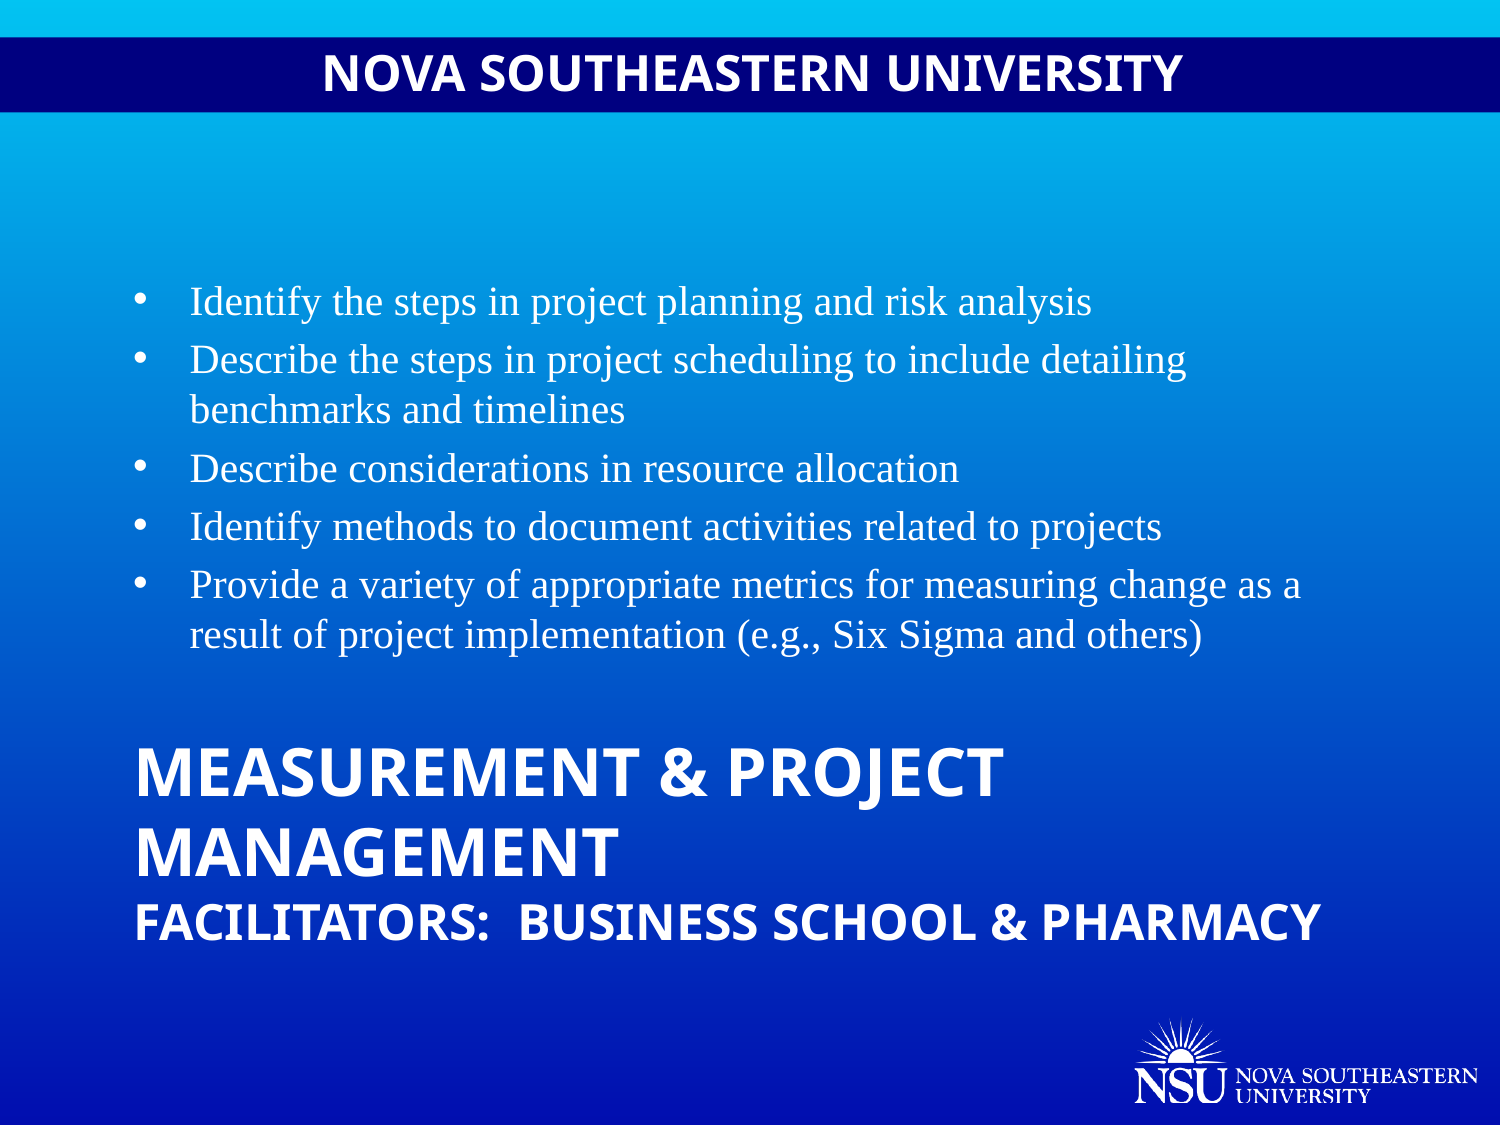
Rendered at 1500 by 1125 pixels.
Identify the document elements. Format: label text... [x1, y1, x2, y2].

title Measurement & Project Management Facilitators: Business School & Pharmacy [118, 723, 1394, 947]
list Identify the steps in project planning and risk analysis Describe the steps in project scheduling to include detailing benchmarks and timelines Describe considerations in resource allocation Identify methods to document activities related to projects Provide a variety of appropriate metrics for measuring change as a result of project implementation (e.g., Six Sigma and others) [118, 212, 1394, 723]
